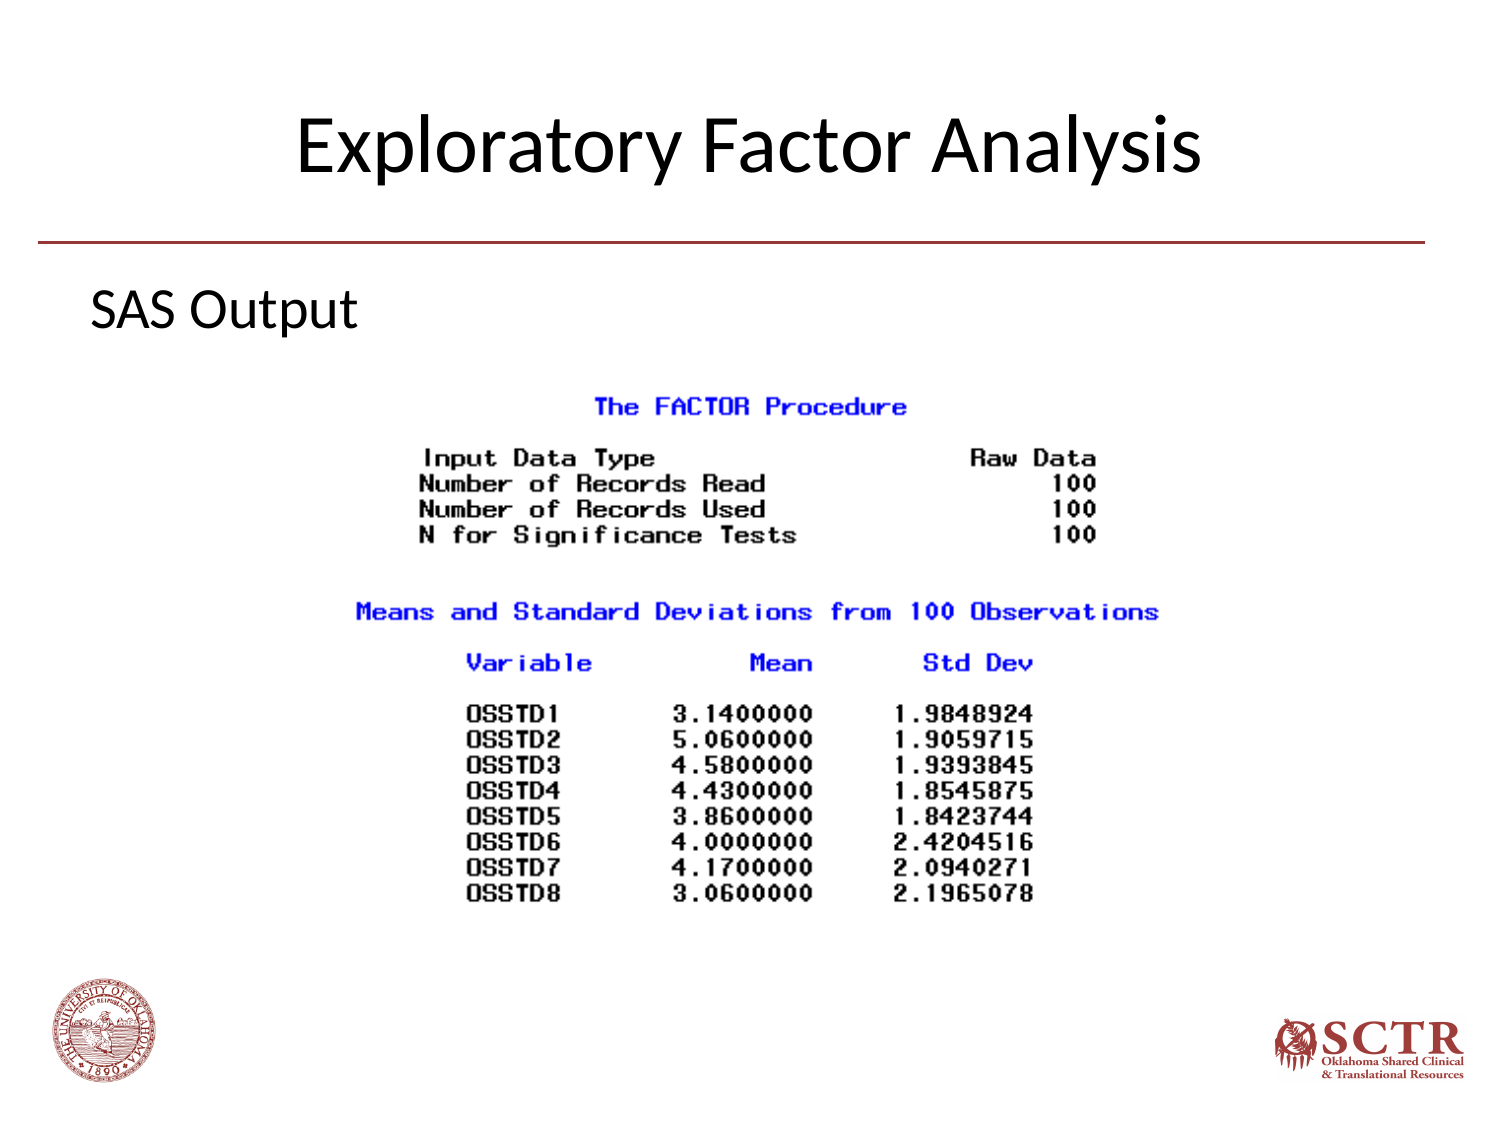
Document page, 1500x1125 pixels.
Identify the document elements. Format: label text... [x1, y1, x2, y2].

picture [312, 374, 1214, 976]
picture [50, 974, 158, 1085]
list SAS Output [75, 262, 1425, 1005]
title Exploratory Factor Analysis [75, 45, 1425, 233]
